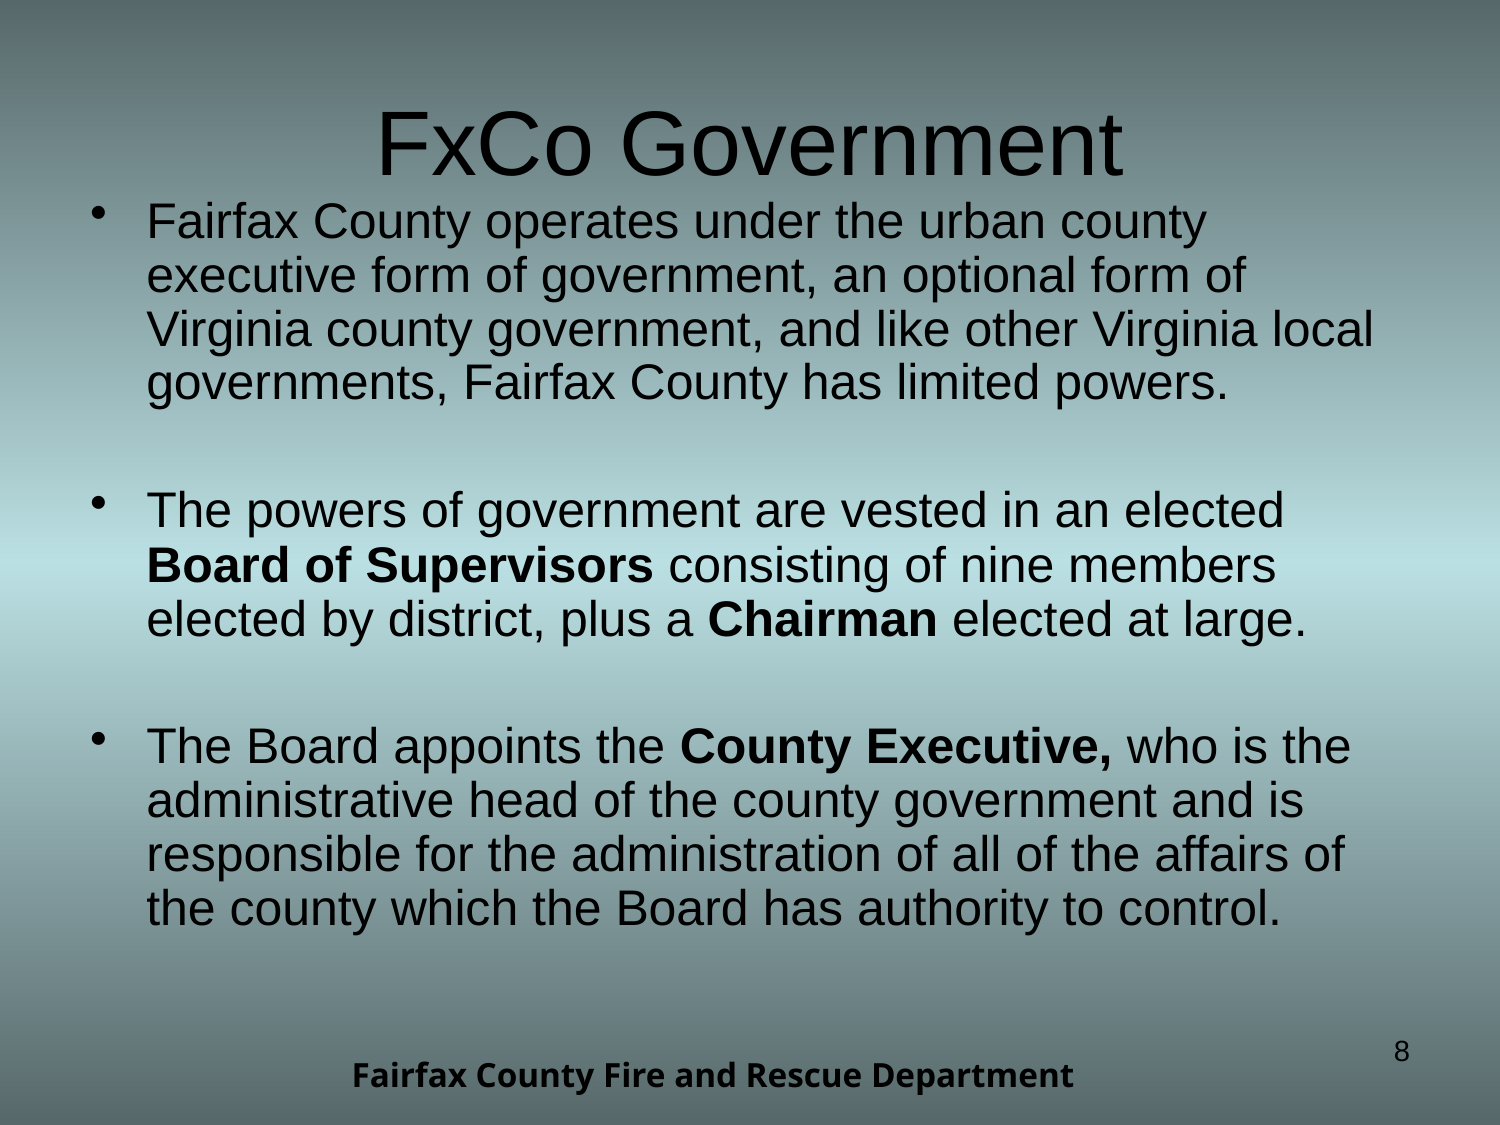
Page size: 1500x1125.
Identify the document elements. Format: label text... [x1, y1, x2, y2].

slide_number 8 [1299, 1024, 1425, 1103]
list Fairfax County operates under the urban county executive form of government, an optional form of Virginia county government, and like other Virginia local governments, Fairfax County has limited powers. The powers of government are vested in an elected Board of Supervisors consisting of nine members elected by district, plus a Chairman elected at large. The Board appoints the County Executive, who is the administrative head of the county government and is responsible for the administration of all of the affairs of the county which the Board has authority to control. [75, 187, 1425, 1005]
title FxCo Government [75, 45, 1425, 187]
